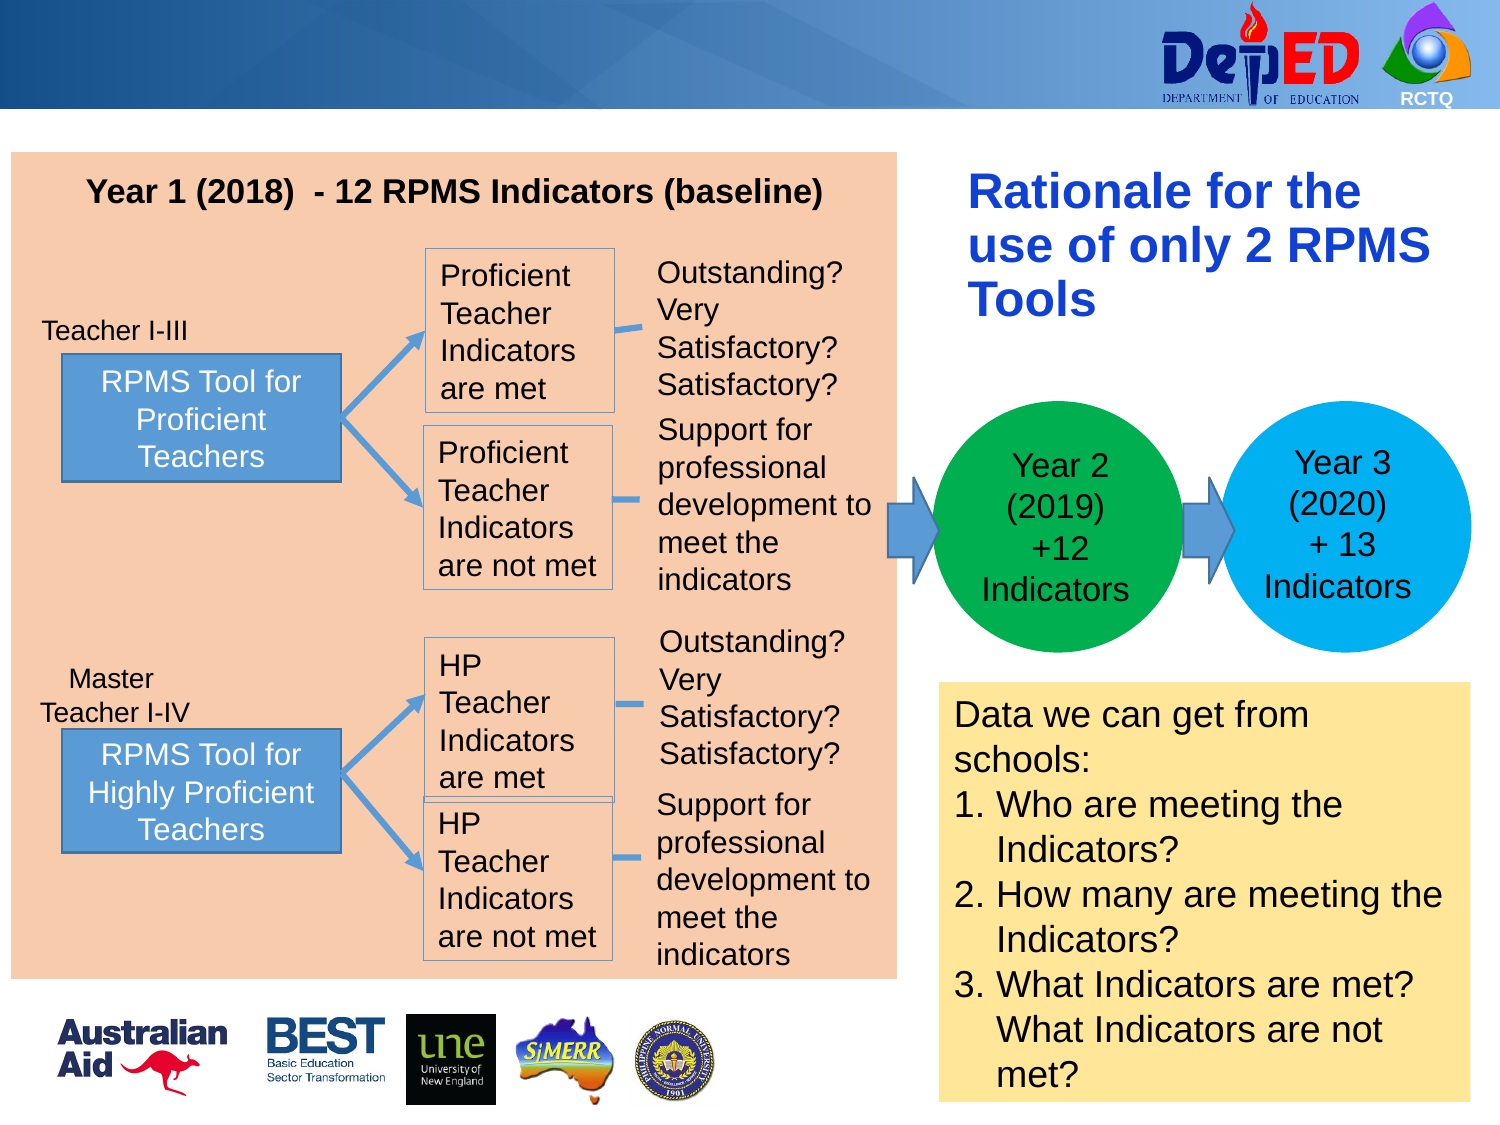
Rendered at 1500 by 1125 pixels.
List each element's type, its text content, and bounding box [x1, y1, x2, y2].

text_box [614, 327, 643, 332]
text_box [613, 708, 644, 854]
text_box RPMS Tool for Proficient Teachers [61, 353, 341, 483]
text_box [886, 476, 933, 585]
text_box Support for professional development to meet the indicators [642, 402, 920, 605]
text_box [1183, 476, 1220, 585]
text_box Year 1 (2018) - 12 RPMS Indicators (baseline) [70, 161, 843, 218]
picture [262, 990, 389, 1116]
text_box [341, 331, 426, 418]
text_box Proficient Teacher Indicators are not met [423, 425, 613, 590]
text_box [341, 693, 426, 774]
text_box Rationale for the use of only 2 RPMS Tools [952, 158, 1457, 344]
text_box Master Teacher I-IV [11, 659, 219, 730]
text_box HP Teacher Indicators are not met [423, 796, 613, 961]
picture [57, 1019, 227, 1096]
text_box Outstanding? Very Satisfactory? Satisfactory? [642, 244, 884, 402]
text_box Proficient Teacher Indicators are met [425, 248, 615, 413]
picture [1162, 1, 1359, 106]
text_box RPMS Tool for Highly Proficient Teachers [61, 728, 341, 854]
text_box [1220, 402, 1471, 652]
text_box Outstanding? Very Satisfactory? Satisfactory? [644, 613, 887, 777]
picture [406, 1014, 496, 1105]
text_box HP Teacher Indicators are met [424, 637, 615, 803]
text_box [933, 402, 1183, 652]
text_box [11, 730, 641, 979]
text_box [340, 417, 424, 509]
picture [499, 995, 720, 1125]
text_box [11, 332, 897, 777]
text_box Data we can get from schools: Who are meeting the Indicators? How many are meeting the Indicators? What Indicators are met? What Indicators are not met? [939, 682, 1471, 1102]
text_box Support for professional development to meet the indicators [641, 777, 919, 980]
text_box [11, 152, 897, 402]
picture [1379, 0, 1475, 86]
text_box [341, 773, 424, 872]
text_box Teacher I-III [11, 294, 219, 365]
